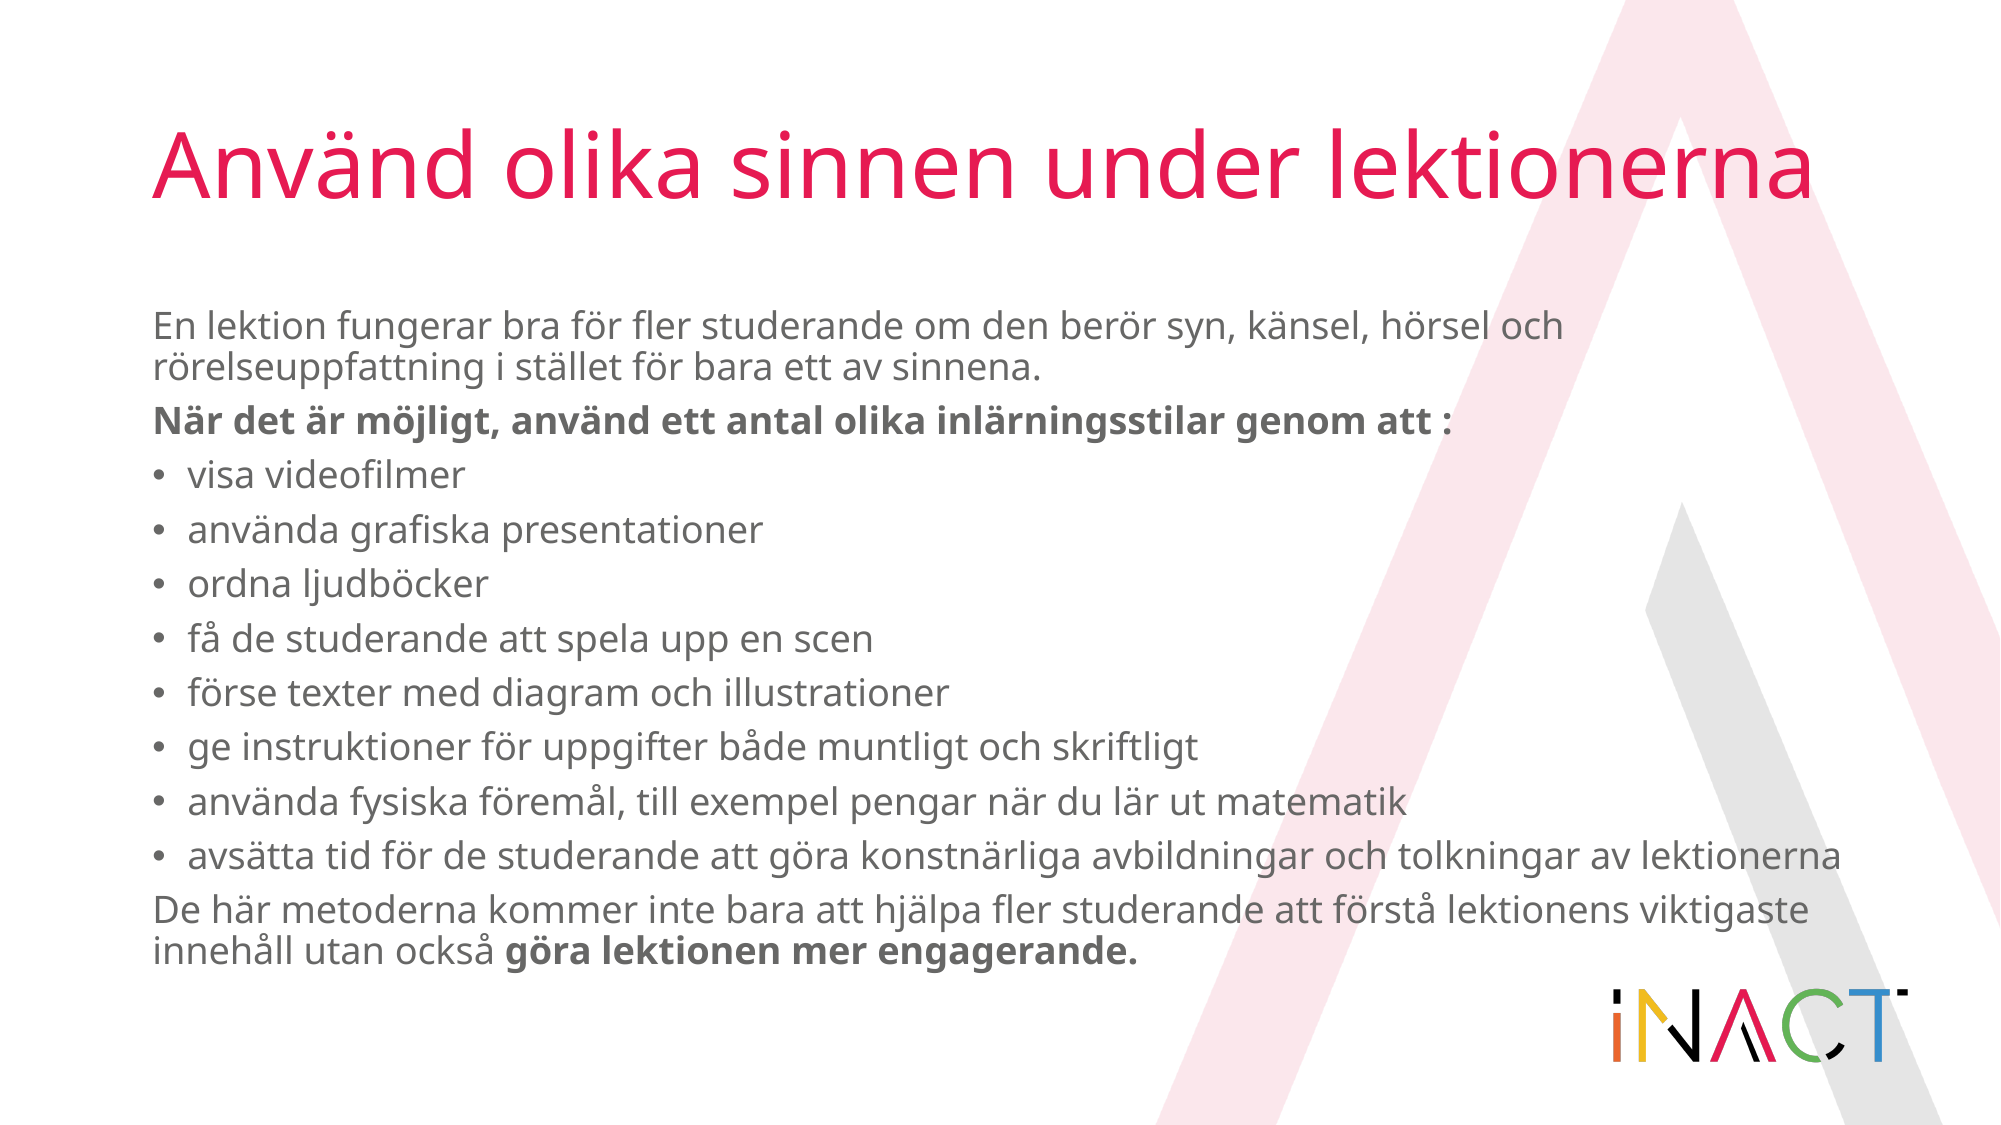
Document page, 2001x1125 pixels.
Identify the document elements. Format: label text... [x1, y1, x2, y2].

picture [1148, 0, 2001, 1125]
title Använd olika sinnen under lektionerna [137, 59, 1863, 278]
list En lektion fungerar bra för fler studerande om den berör syn, känsel, hörsel och rörelseuppfattning i stället för bara ett av sinnena. När det är möjligt, använd ett antal olika inlärningsstilar genom att : visa videofilmer använda grafiska presentationer ordna ljudböcker få de studerande att spela upp en scen förse texter med diagram och illustrationer ge instruktioner för uppgifter både muntligt och skriftligt använda fysiska föremål, till exempel pengar när du lär ut matematik avsätta tid för de studerande att göra konstnärliga avbildningar och tolkningar av lektionerna De här metoderna kommer inte bara att hjälpa fler studerande att förstå lektionens viktigaste innehåll utan också göra lektionen mer engagerande. [137, 299, 1863, 1014]
